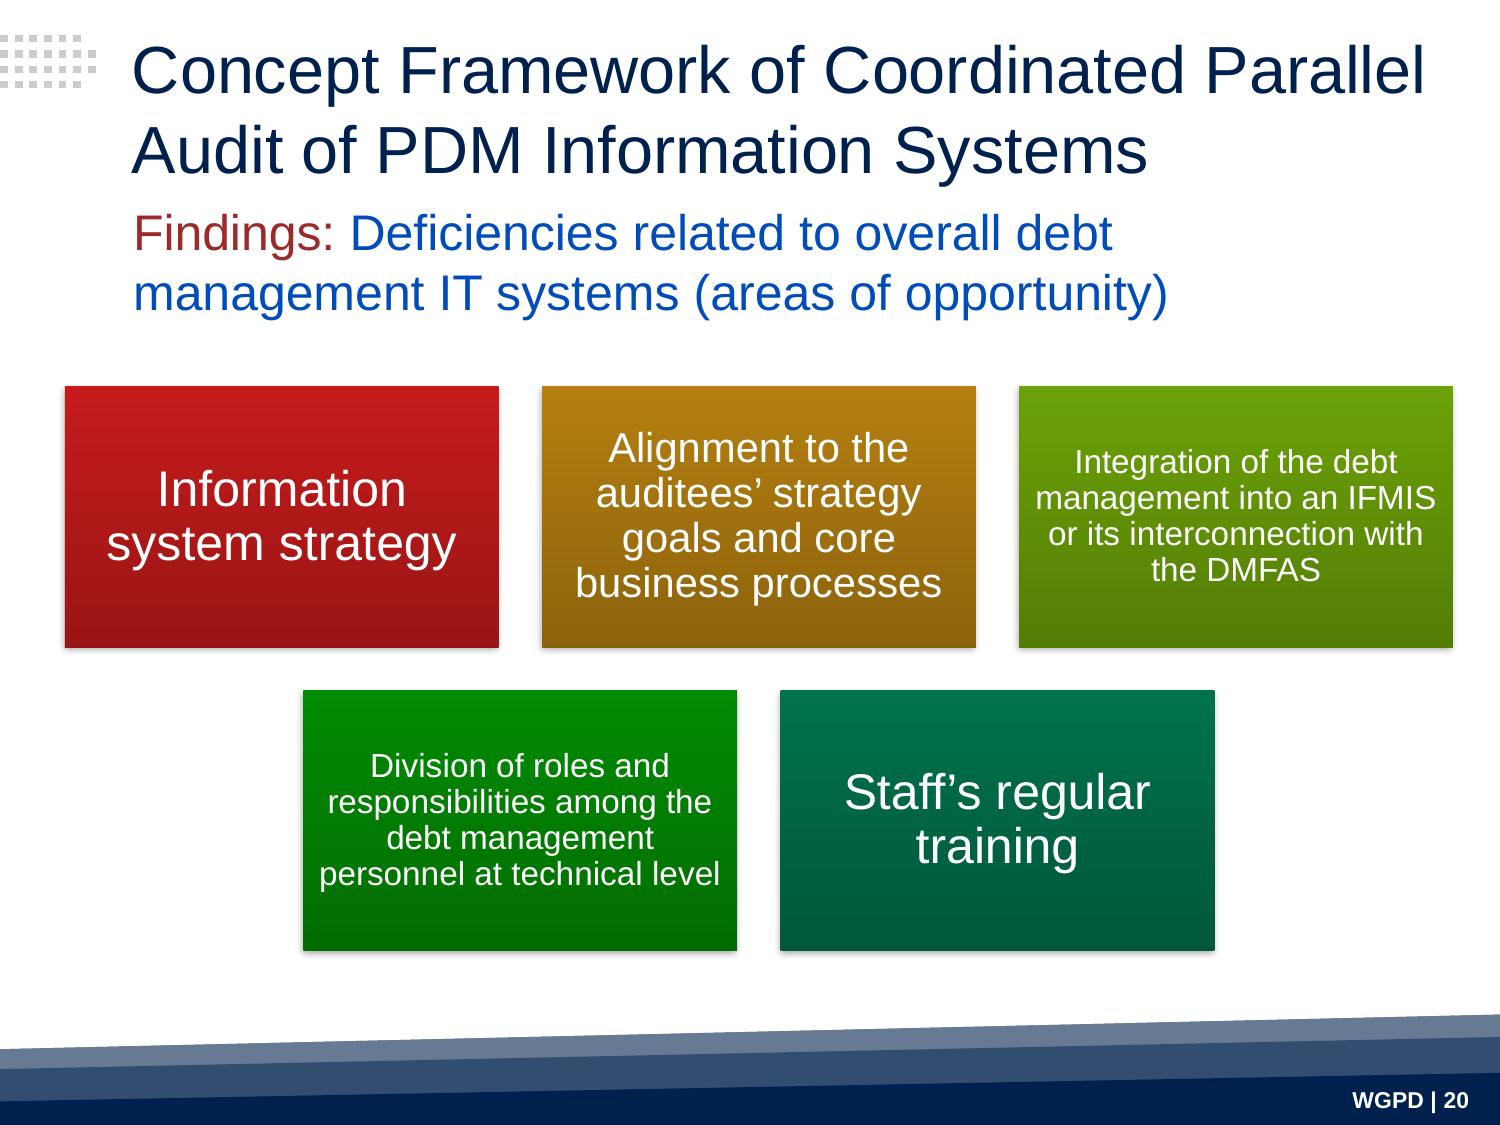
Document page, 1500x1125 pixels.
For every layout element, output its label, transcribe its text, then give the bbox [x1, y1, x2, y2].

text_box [64, 302, 1454, 1036]
slide_number WGPD | 20 [1337, 1078, 1489, 1125]
text_box Concept Framework of Coordinated Parallel Audit of PDM Information Systems [117, 19, 1453, 207]
text_box Findings: Deficiencies related to overall debt management IT systems (areas of opportunity) [118, 192, 1388, 301]
